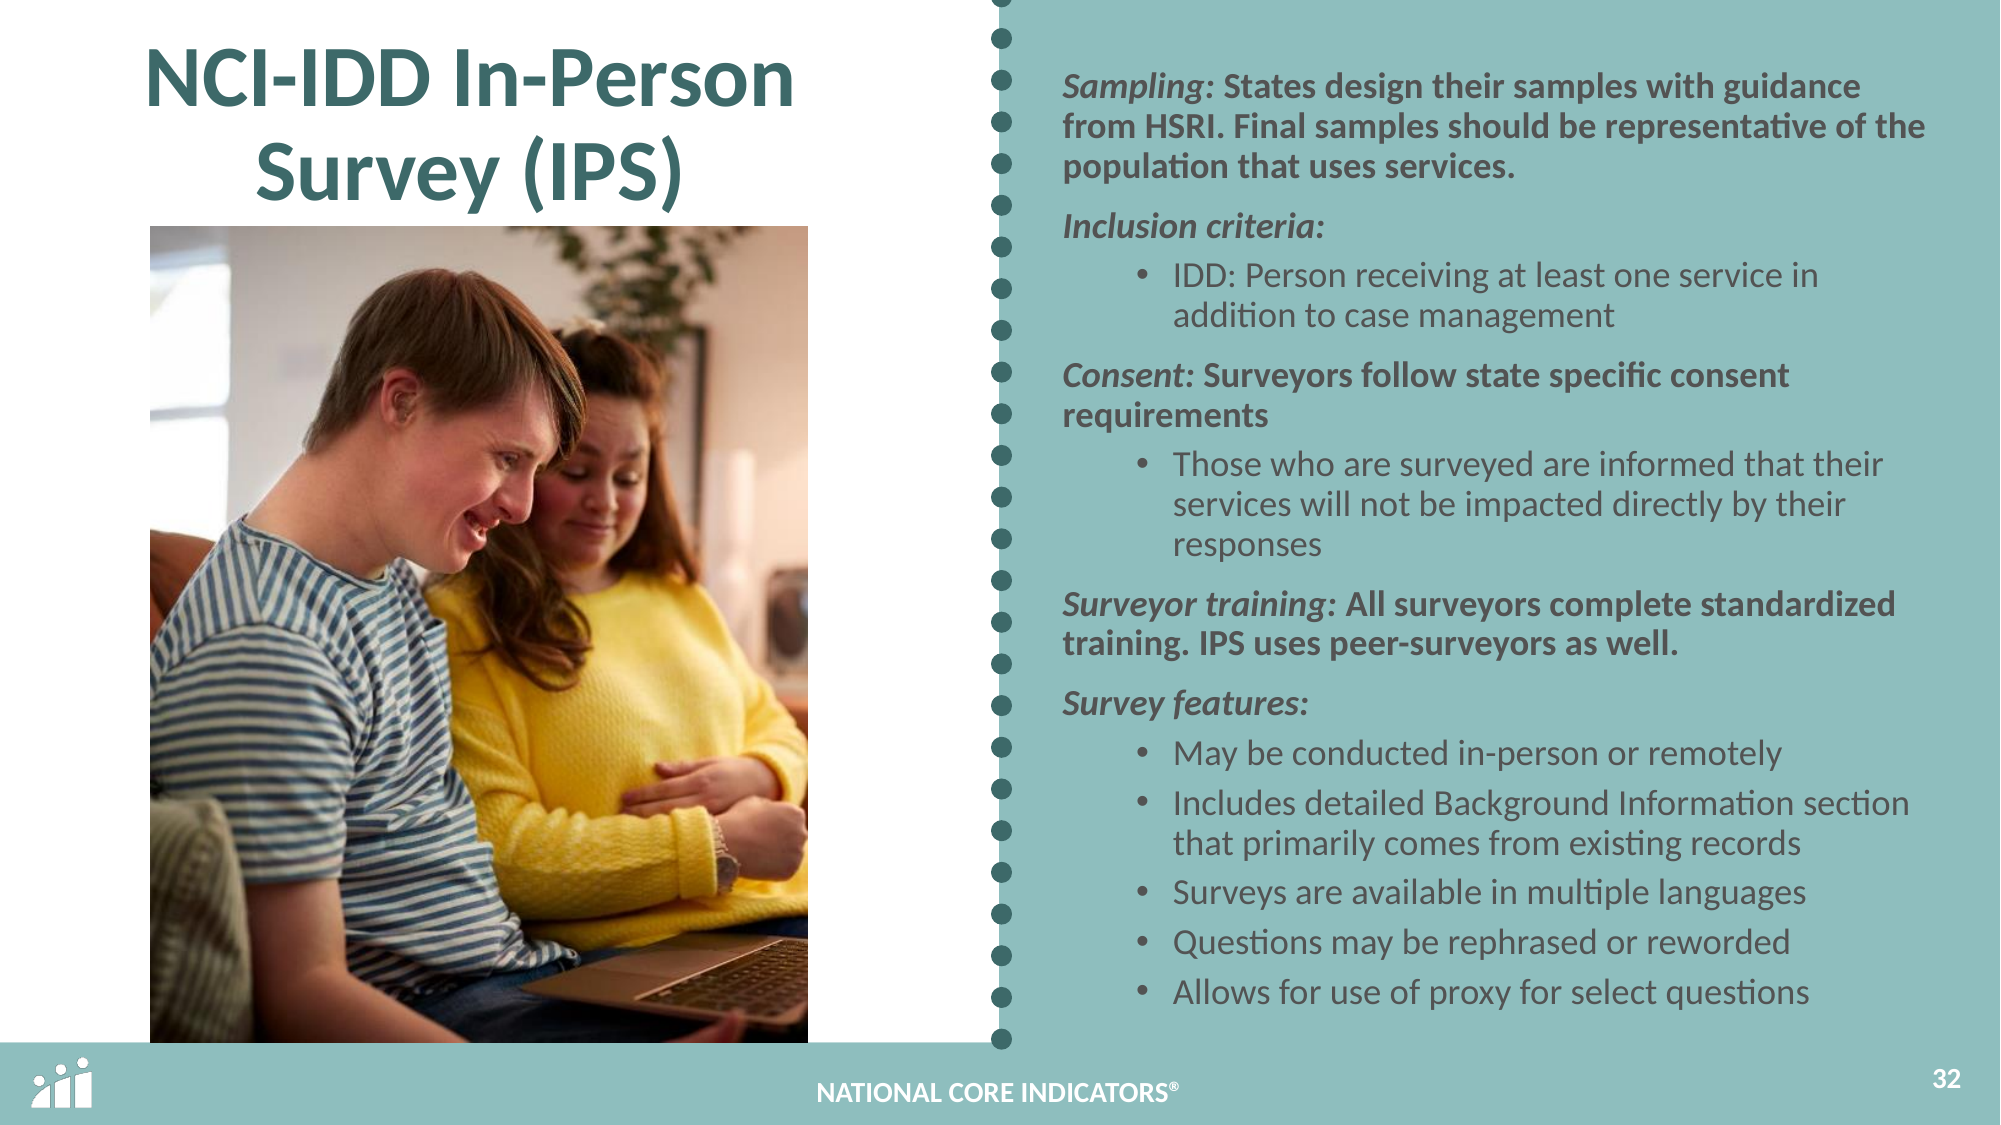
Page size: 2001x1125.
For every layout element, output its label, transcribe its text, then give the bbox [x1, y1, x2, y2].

footer NATIONAL CORE INDICATORS® [662, 1065, 1338, 1115]
picture [150, 226, 808, 1043]
text_box [999, 0, 2000, 1125]
title NCI-IDD In-Person Survey (IPS) [27, 16, 914, 234]
slide_number 32 [1526, 1052, 1977, 1113]
list Sampling: States design their samples with guidance from HSRI. Final samples should be representative of the population that uses services. Inclusion criteria: IDD: Person receiving at least one service in addition to case management Consent: Surveyors follow state specific consent requirements Those who are surveyed are informed that their services will not be impacted directly by their responses Surveyor training: All surveyors complete standardized training. IPS uses peer-surveyors as well. Survey features: May be conducted in-person or remotely Includes detailed Background Information section that primarily comes from existing records Surveys are available in multiple languages Questions may be rephrased or reworded Allows for use of proxy for select questions [1047, 59, 1958, 1025]
picture [22, 1048, 101, 1113]
